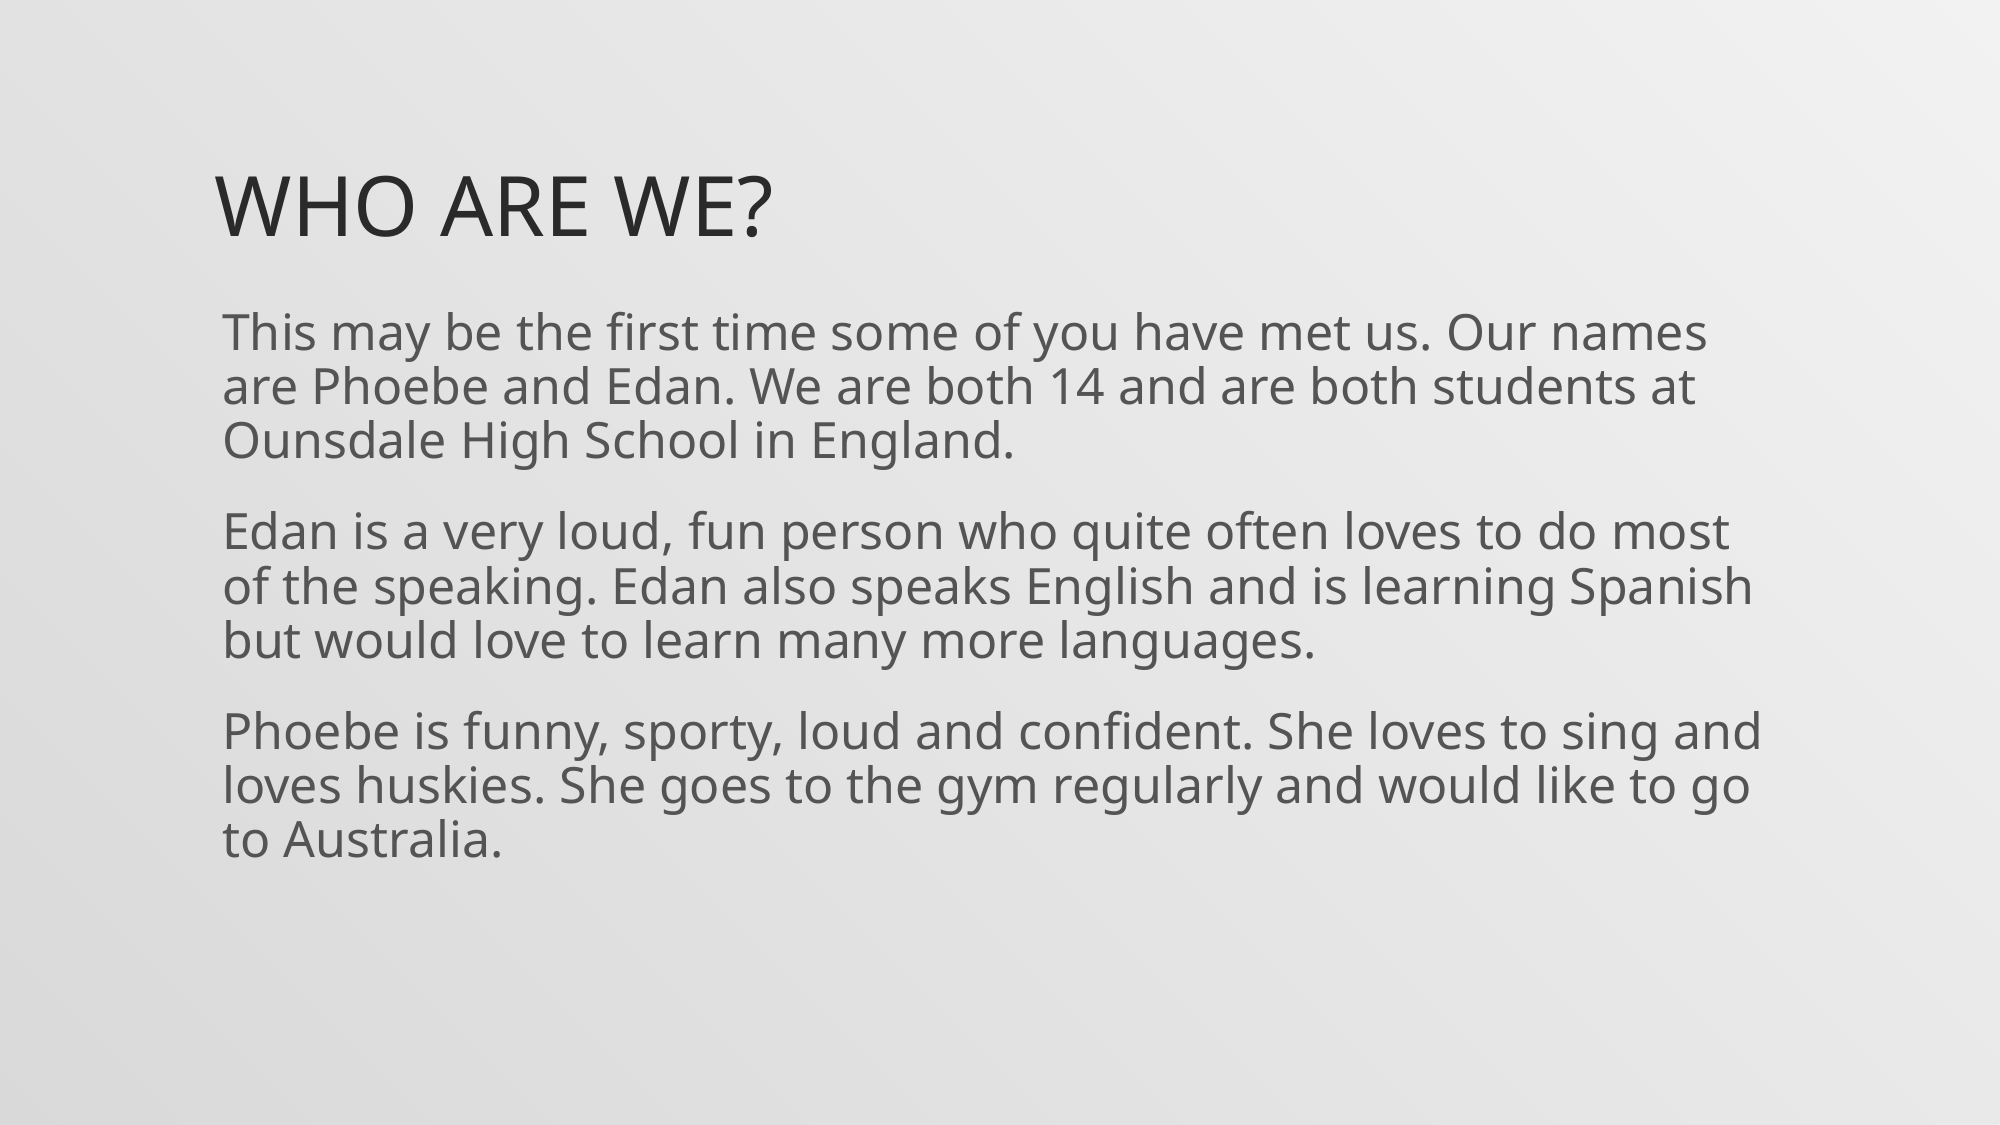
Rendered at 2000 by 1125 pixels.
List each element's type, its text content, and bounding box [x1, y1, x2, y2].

list This may be the first time some of you have met us. Our names are Phoebe and Edan. We are both 14 and are both students at Ounsdale High School in England. Edan is a very loud, fun person who quite often loves to do most of the speaking. Edan also speaks English and is learning Spanish but would love to learn many more languages. Phoebe is funny, sporty, loud and confident. She loves to sing and loves huskies. She goes to the gym regularly and would like to go to Australia. [199, 299, 1800, 1013]
title Who are we? [199, 45, 1800, 263]
